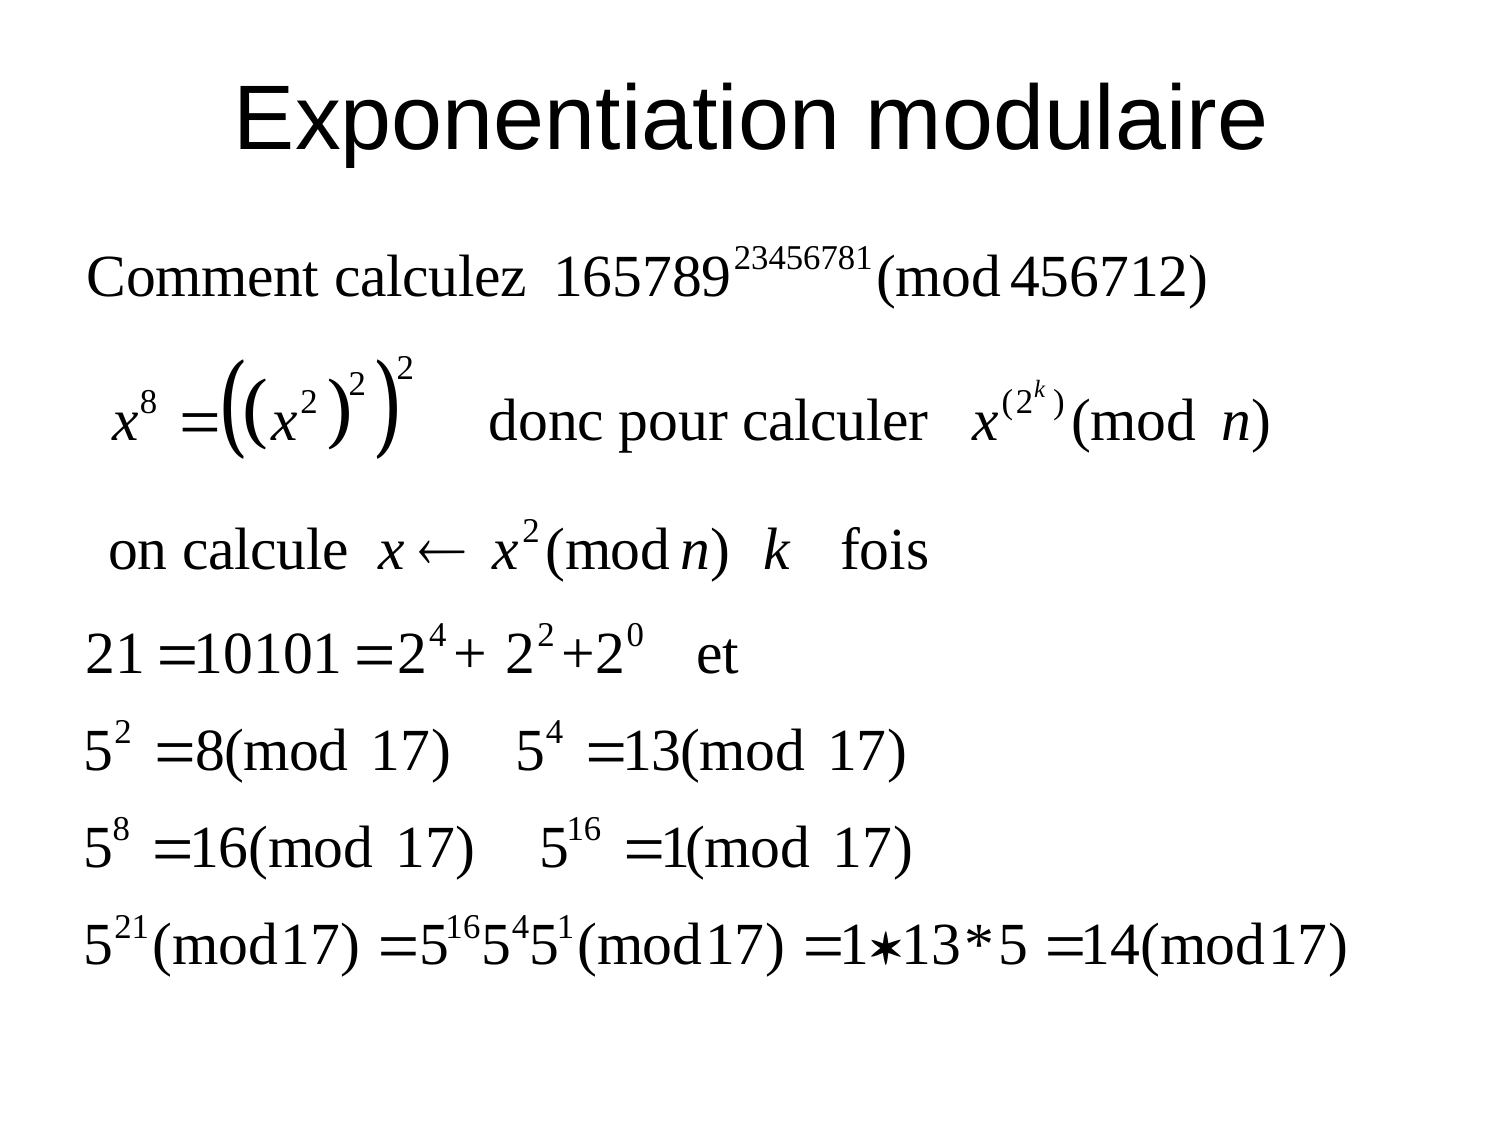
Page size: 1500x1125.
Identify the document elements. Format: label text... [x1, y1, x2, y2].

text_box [77, 231, 1221, 322]
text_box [76, 609, 1394, 989]
text_box Exponentiation modulaire [76, 0, 1427, 225]
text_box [99, 337, 1333, 598]
